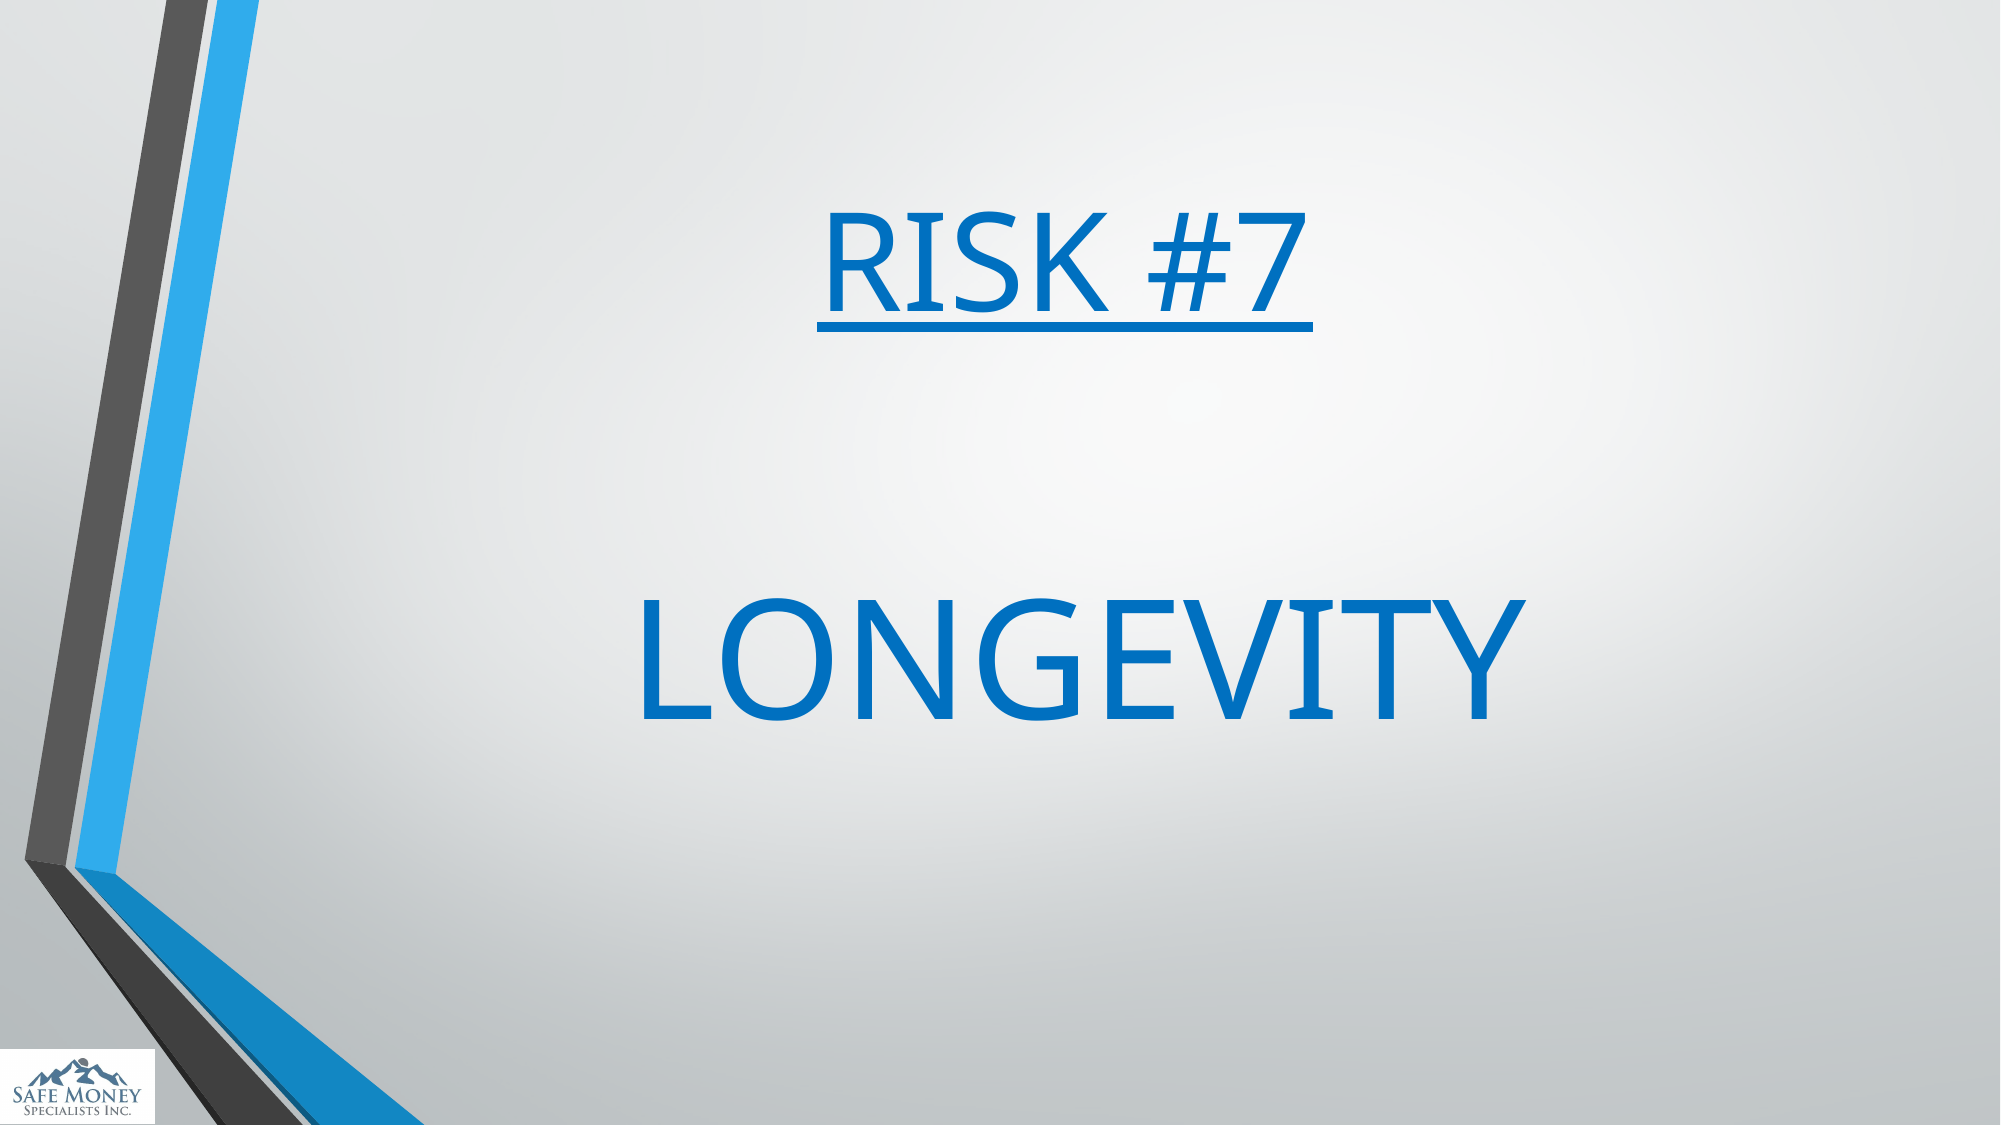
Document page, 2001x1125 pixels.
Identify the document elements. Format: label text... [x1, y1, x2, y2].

list LONGEVITY [243, 437, 1887, 950]
picture [0, 1049, 155, 1124]
title RISK #7 [243, 112, 1887, 400]
